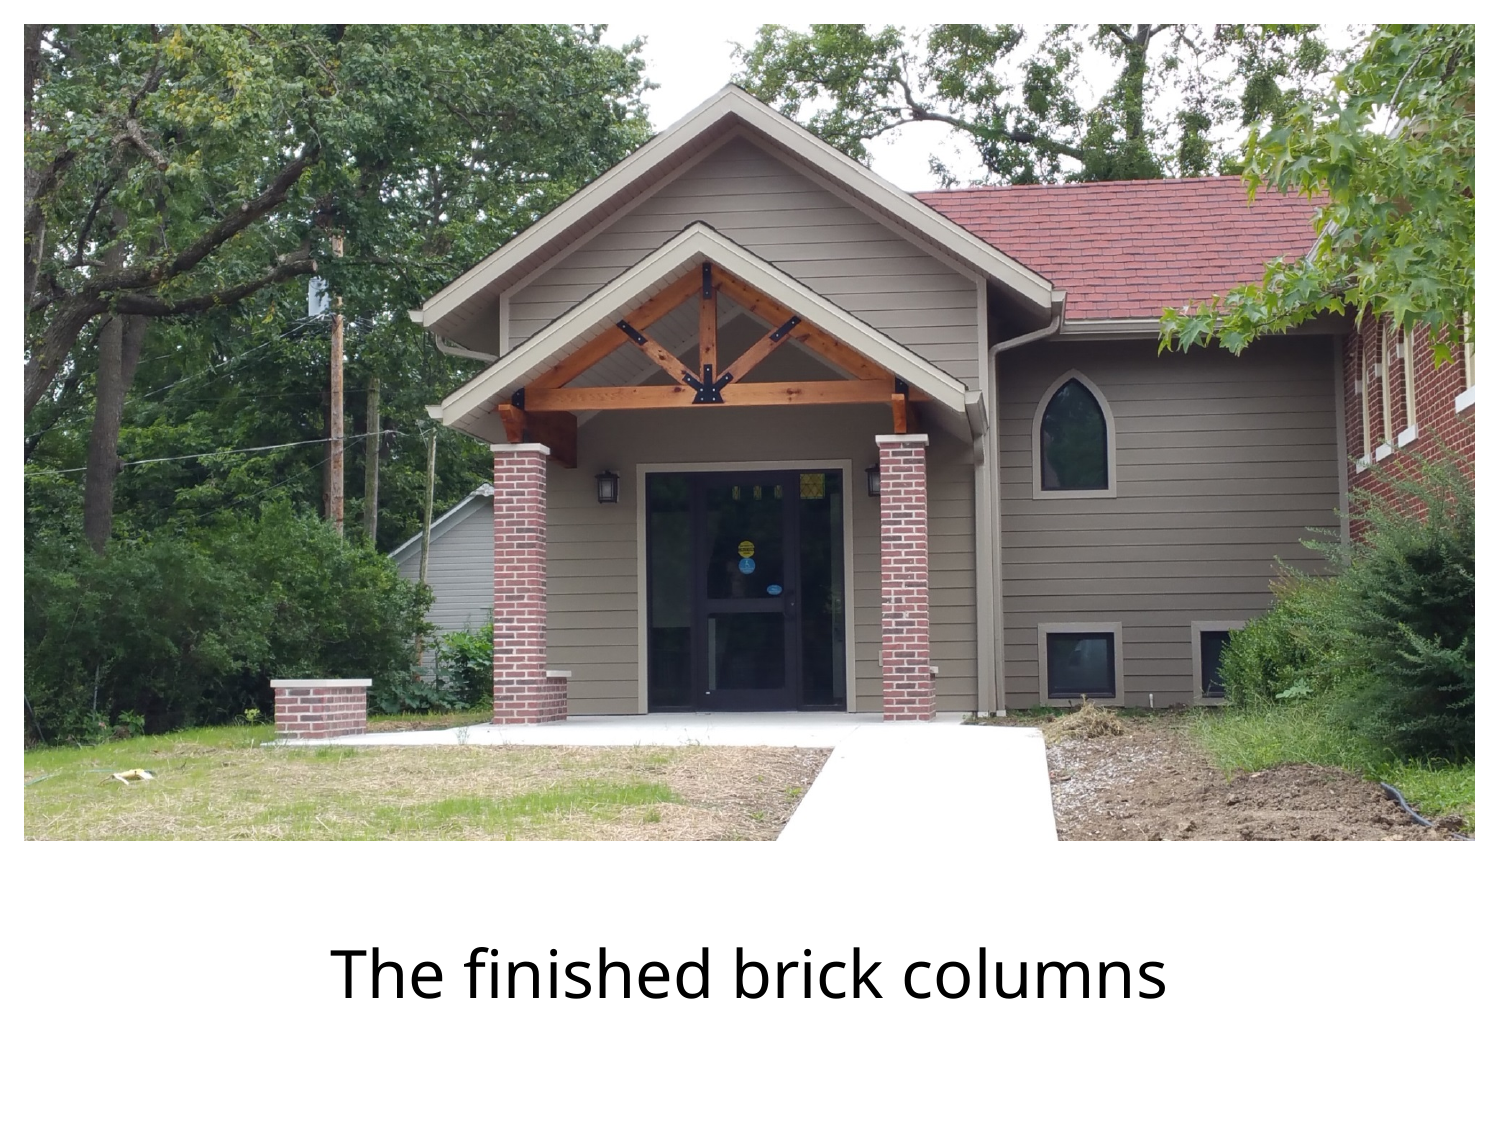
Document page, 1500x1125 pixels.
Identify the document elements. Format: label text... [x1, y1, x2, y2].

text_box The finished brick columns [315, 924, 1185, 1020]
picture [24, 24, 1476, 841]
